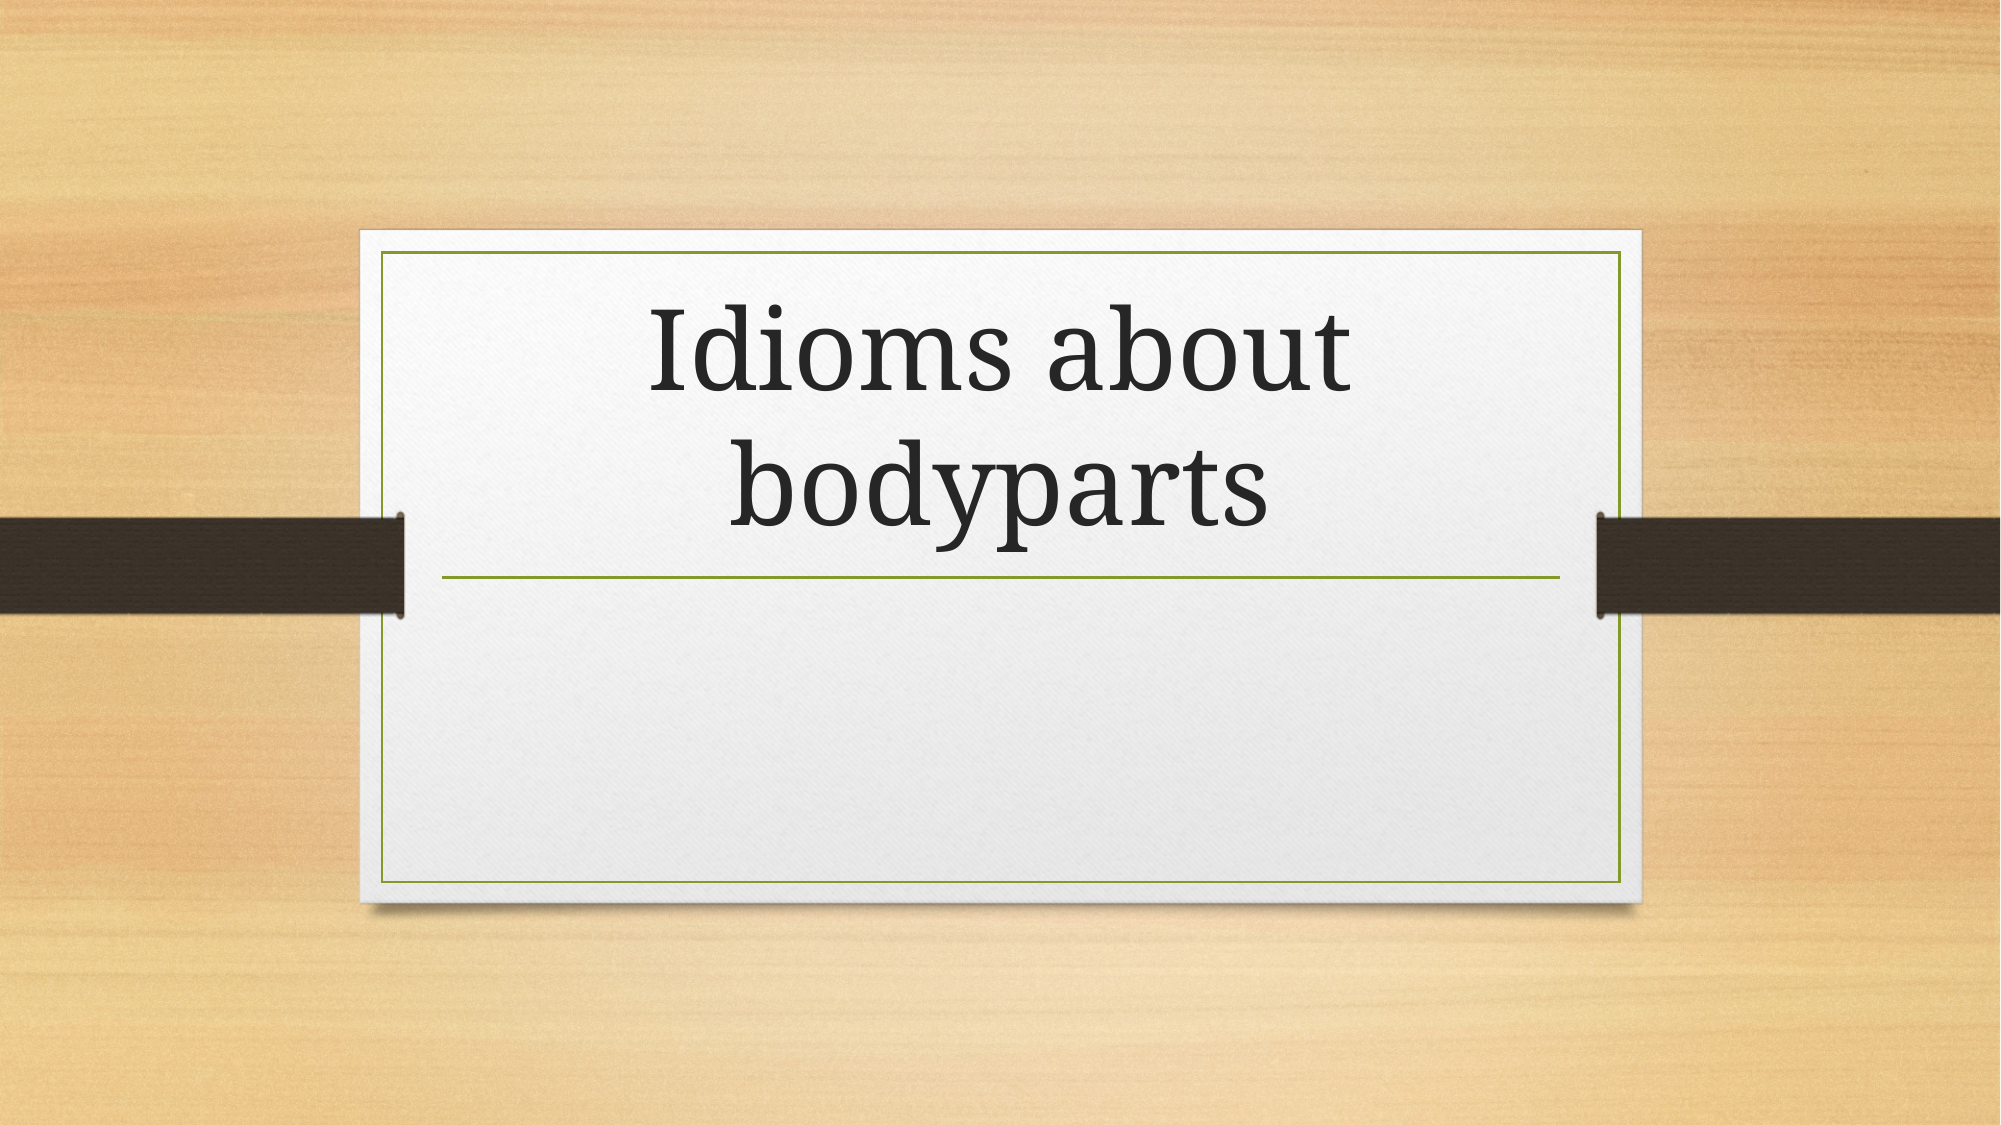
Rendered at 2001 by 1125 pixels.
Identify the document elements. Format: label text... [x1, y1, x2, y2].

picture [0, 0, 2001, 1125]
title Idioms about bodyparts [441, 306, 1560, 556]
